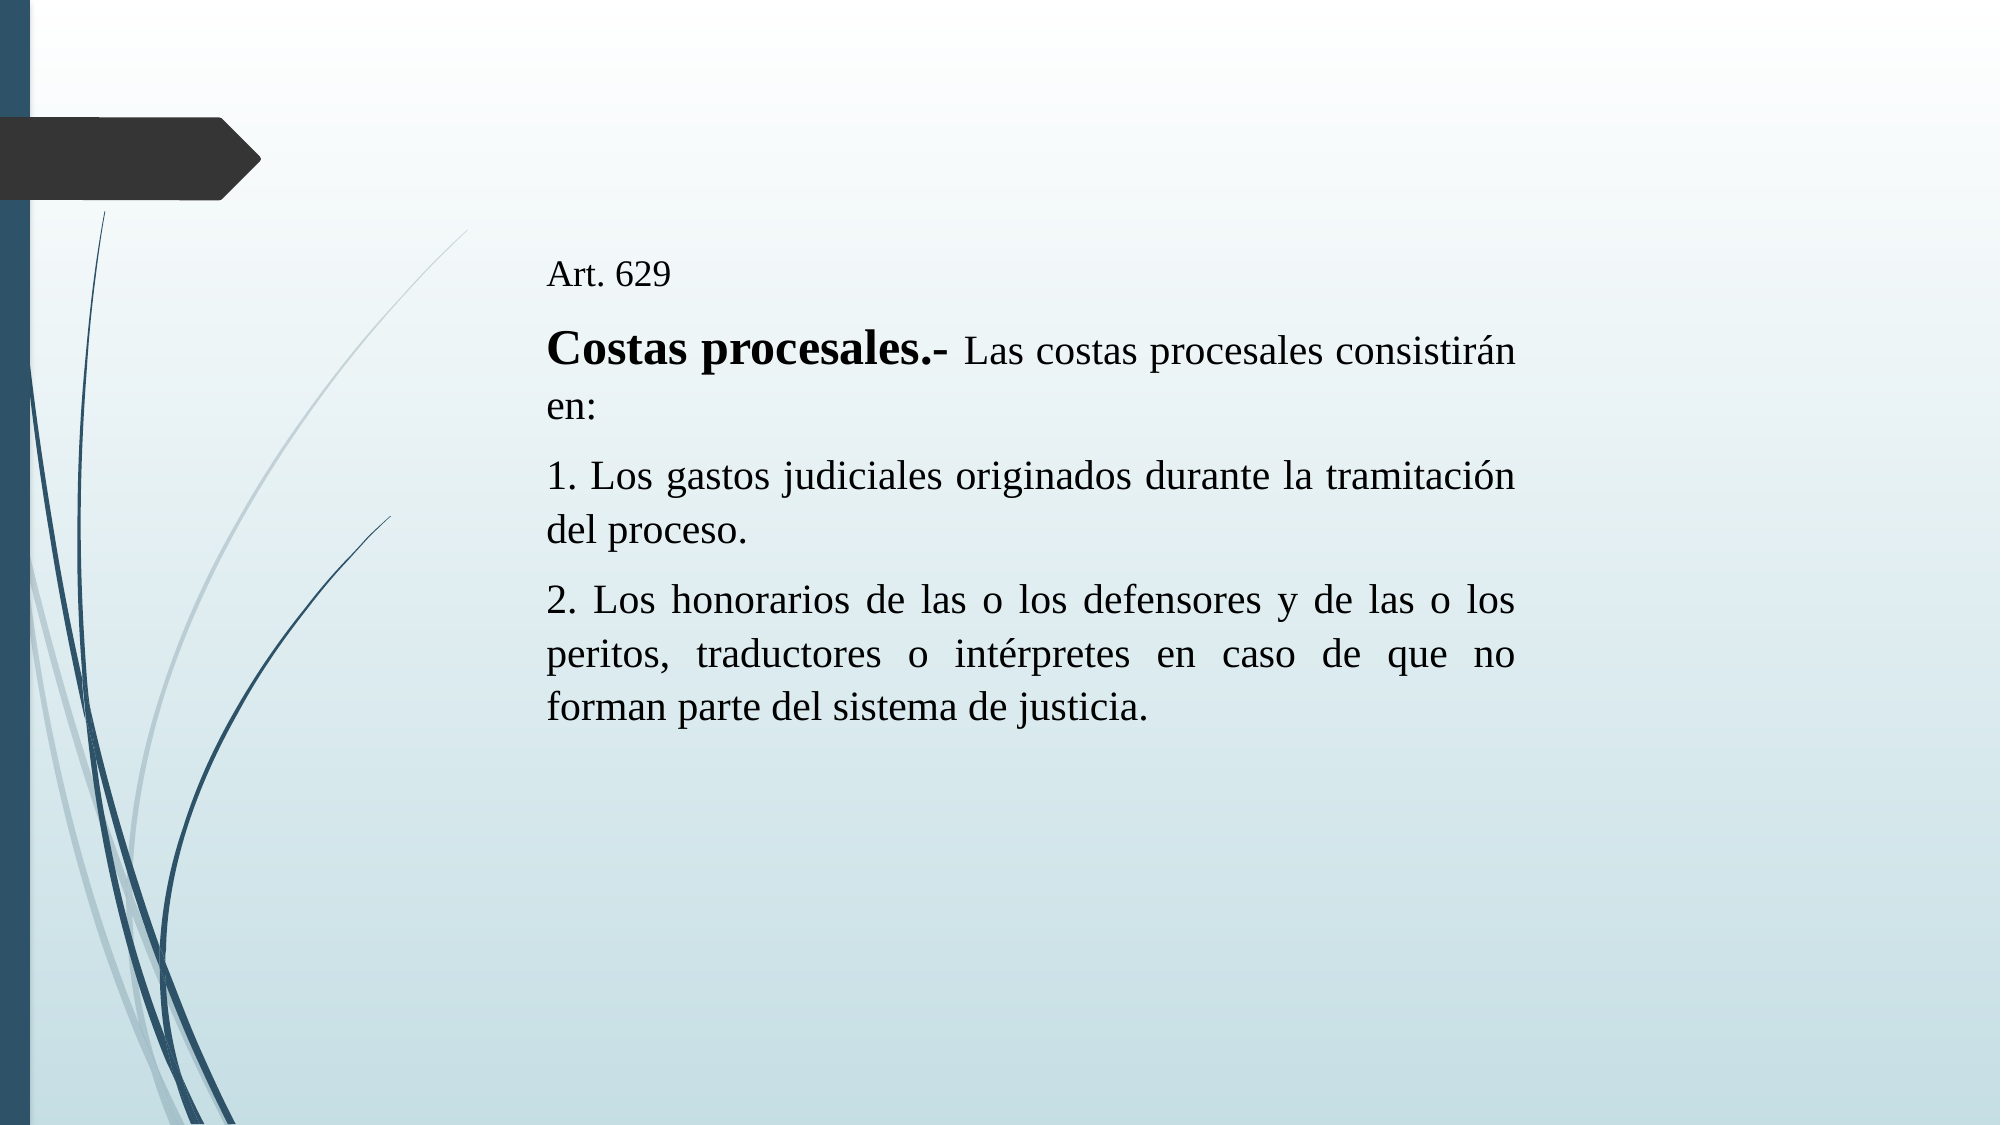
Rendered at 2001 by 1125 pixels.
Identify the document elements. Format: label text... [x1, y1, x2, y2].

text_box Art. 629 Costas procesales.- Las costas procesales consistirán en: 1. Los gastos judiciales originados durante la tramitación del proceso. 2. Los honorarios de las o los defensores y de las o los peritos, traductores o intérpretes en caso de que no forman parte del sistema de justicia. [531, 238, 1532, 737]
